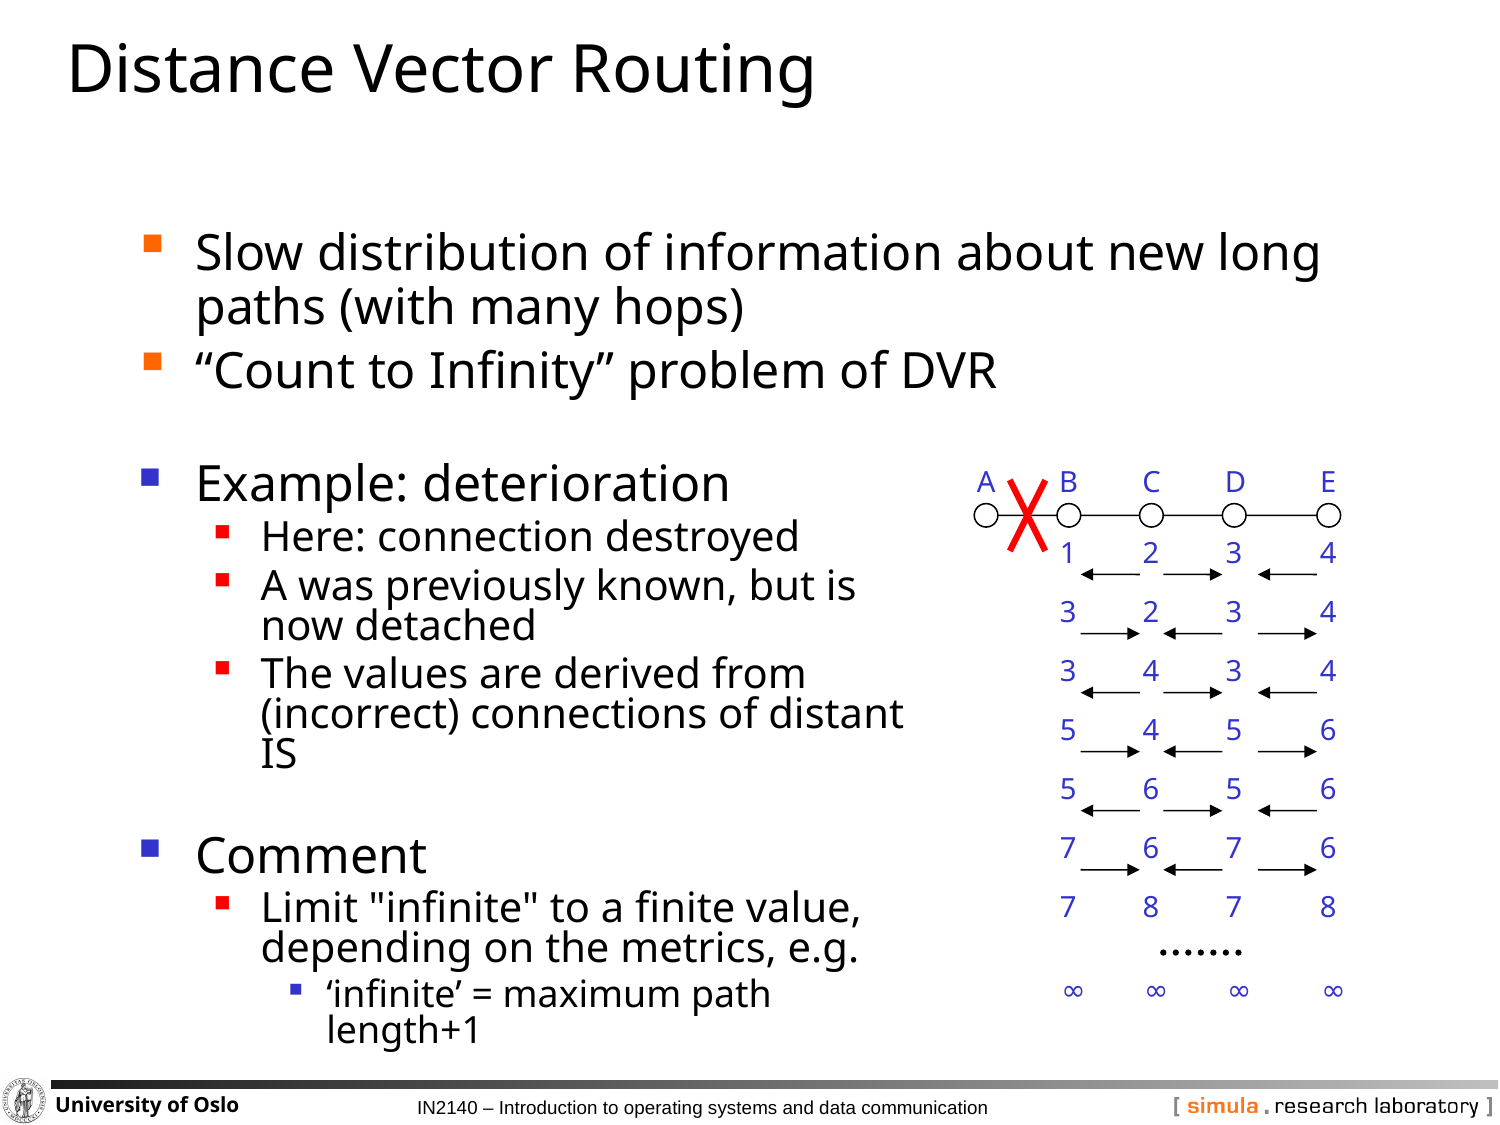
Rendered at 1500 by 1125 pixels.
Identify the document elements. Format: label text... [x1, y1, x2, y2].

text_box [1045, 645, 1352, 696]
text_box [1045, 585, 1352, 637]
picture [2, 1078, 51, 1124]
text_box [1045, 527, 1352, 578]
list Slow distribution of information about new long paths (with many hops) “Count to Infinity” problem of DVR [123, 219, 1470, 410]
picture [1171, 1093, 1495, 1121]
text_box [1045, 881, 1352, 932]
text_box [1045, 822, 1352, 873]
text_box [962, 455, 1352, 528]
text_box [1045, 704, 1352, 755]
title Distance Vector Routing [51, 20, 1495, 114]
text_box Example: deterioration Here: connection destroyed A was previously known, but is now detached The values are derived from (incorrect) connections of distant IS Comment Limit "infinite" to a finite value, depending on the metrics, e.g. ‘infinite’ = maximum path length+1 [123, 456, 951, 1047]
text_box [1045, 763, 1352, 814]
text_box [1045, 964, 1363, 1015]
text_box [1009, 479, 1046, 552]
